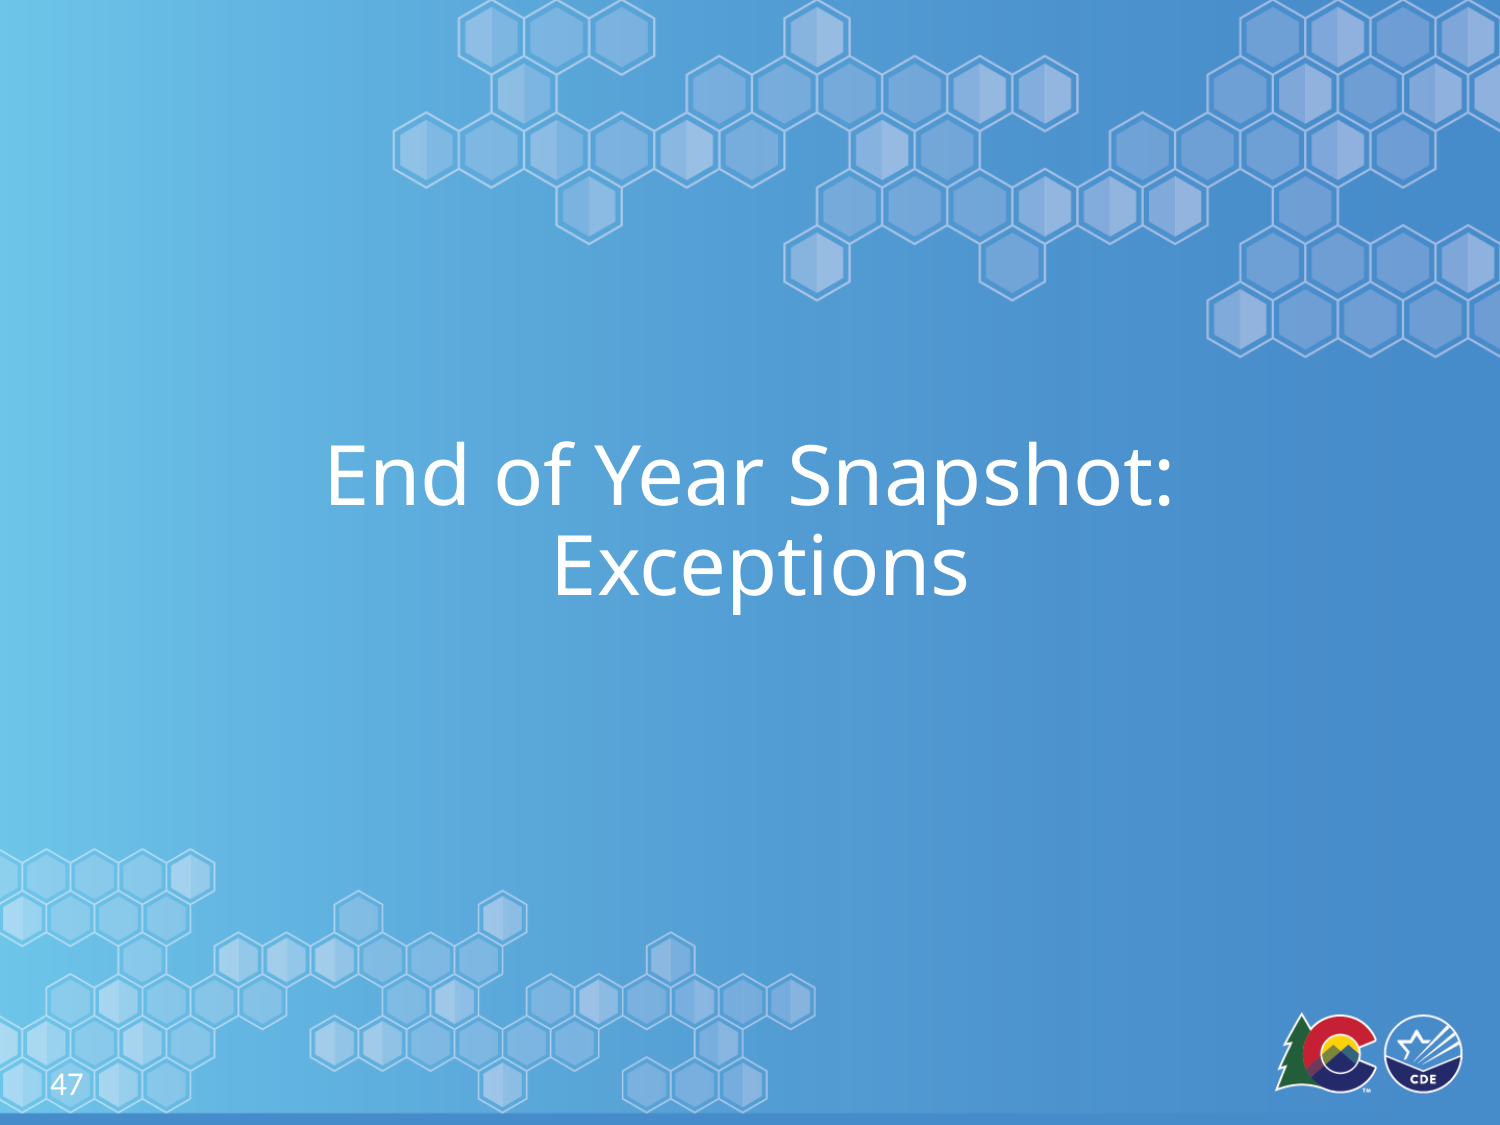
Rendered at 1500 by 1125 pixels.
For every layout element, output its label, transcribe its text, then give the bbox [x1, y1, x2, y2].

picture [0, 0, 1500, 1125]
slide_number 47 [35, 1054, 373, 1115]
title End of Year Snapshot: Exceptions [112, 425, 1388, 810]
